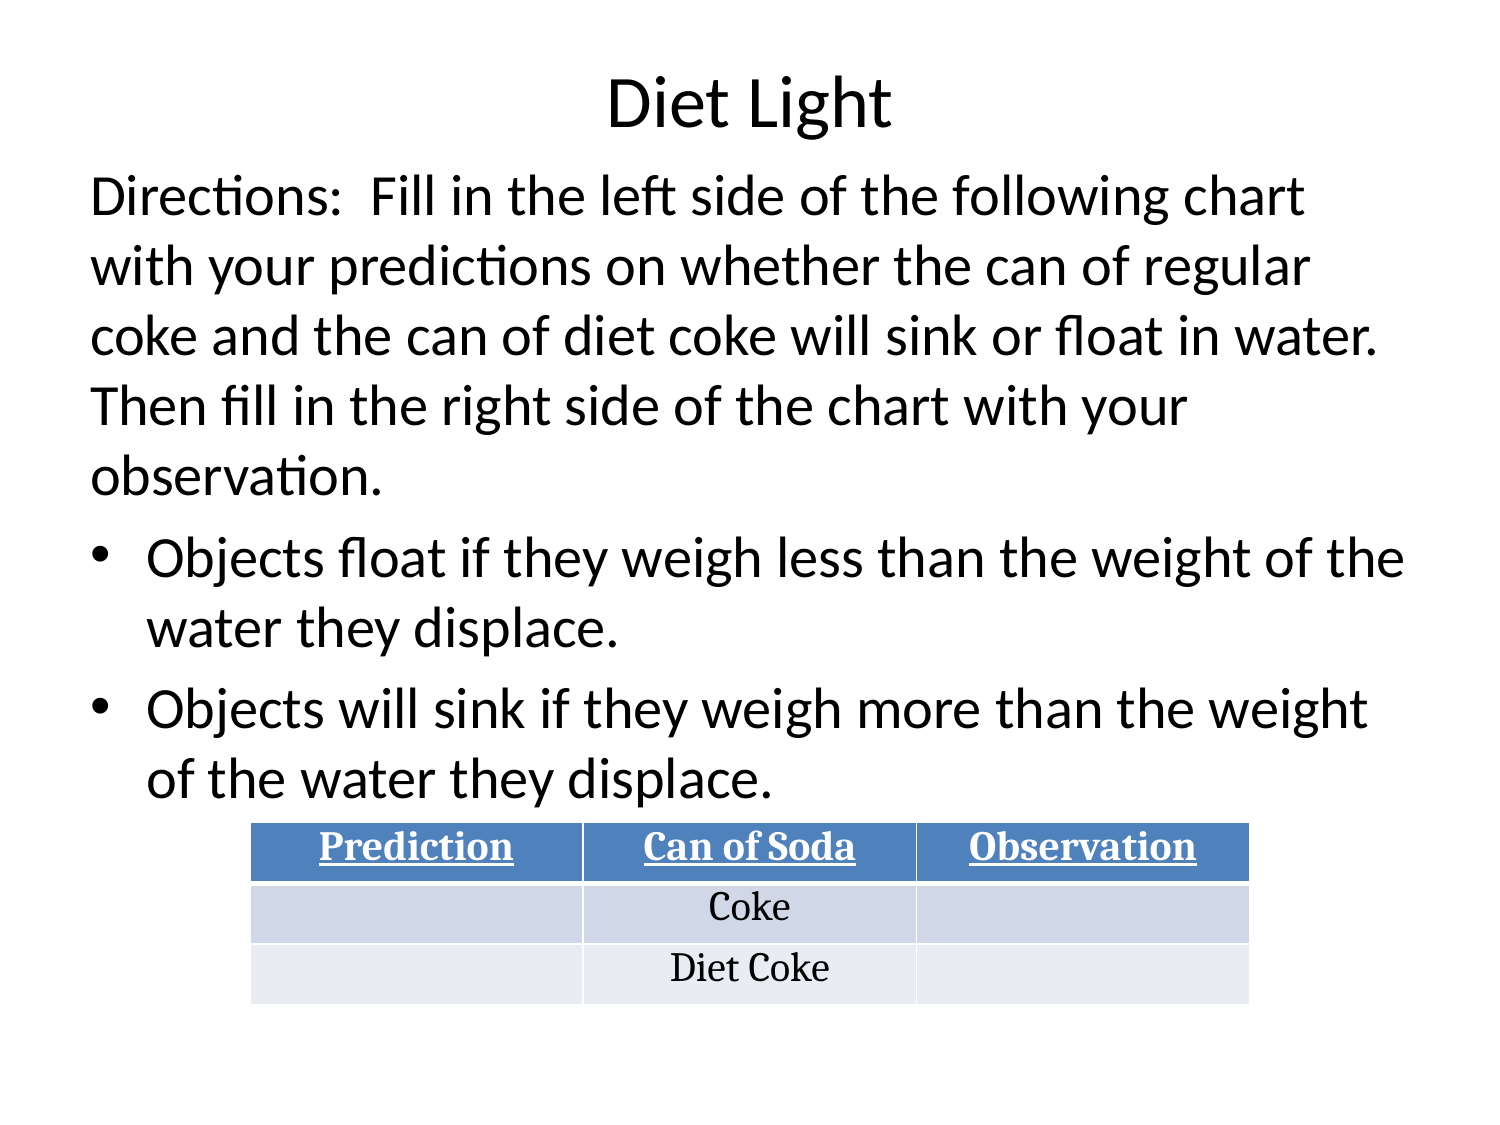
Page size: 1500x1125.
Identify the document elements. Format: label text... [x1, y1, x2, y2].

table_header Can of Soda [584, 823, 916, 881]
table_cell Diet Coke [584, 945, 916, 1004]
table_cell Coke [584, 886, 916, 943]
table_cell [251, 886, 582, 943]
table_cell [917, 945, 1249, 1004]
title Diet Light [75, 45, 1425, 149]
list Directions: Fill in the left side of the following chart with your predictions on whether the can of regular coke and the can of diet coke will sink or float in water. Then fill in the right side of the chart with your observation. Objects float if they weigh less than the weight of the water they displace. Objects will sink if they weigh more than the weight of the water they displace. [75, 149, 1425, 1005]
table_cell [917, 886, 1249, 943]
table_header Observation [917, 823, 1249, 881]
table_cell [251, 945, 582, 1004]
table_header Prediction [251, 823, 582, 881]
